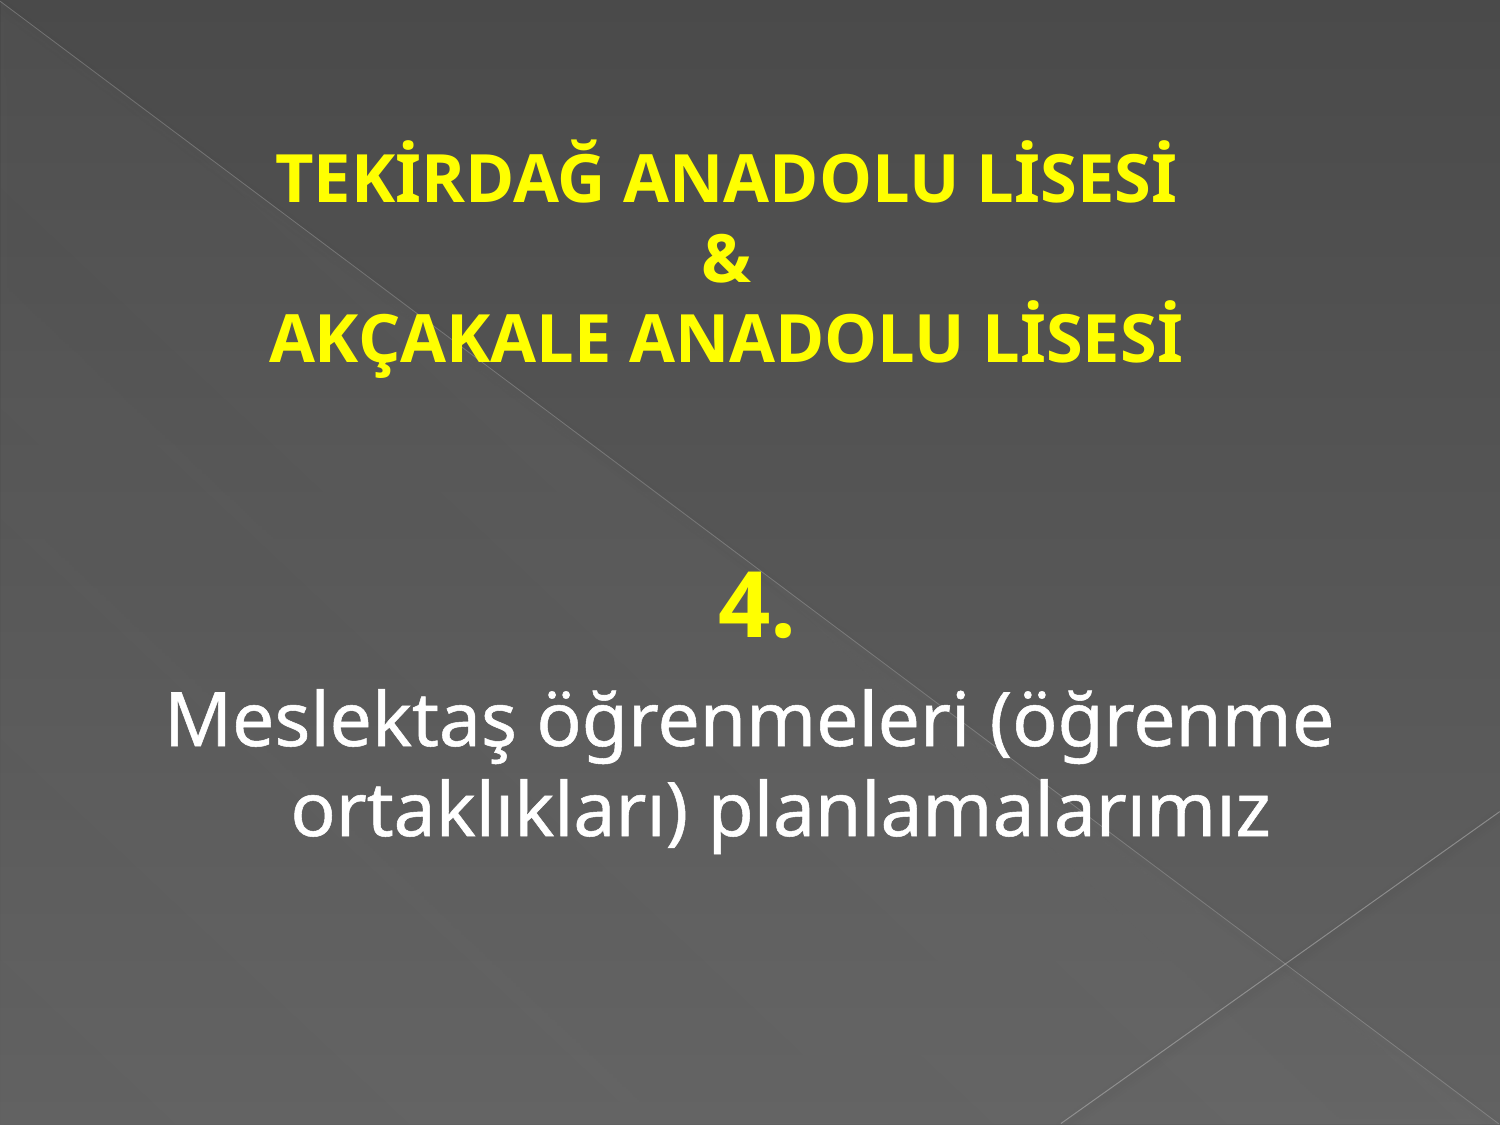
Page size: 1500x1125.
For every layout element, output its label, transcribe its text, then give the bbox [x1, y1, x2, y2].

text_box TEKİRDAĞ ANADOLU LİSESİ & AKÇAKALE ANADOLU LİSESİ [210, 128, 1243, 384]
list 4. Meslektaş öğrenmeleri (öğrenme ortaklıkları) planlamalarımız [93, 445, 1395, 1067]
